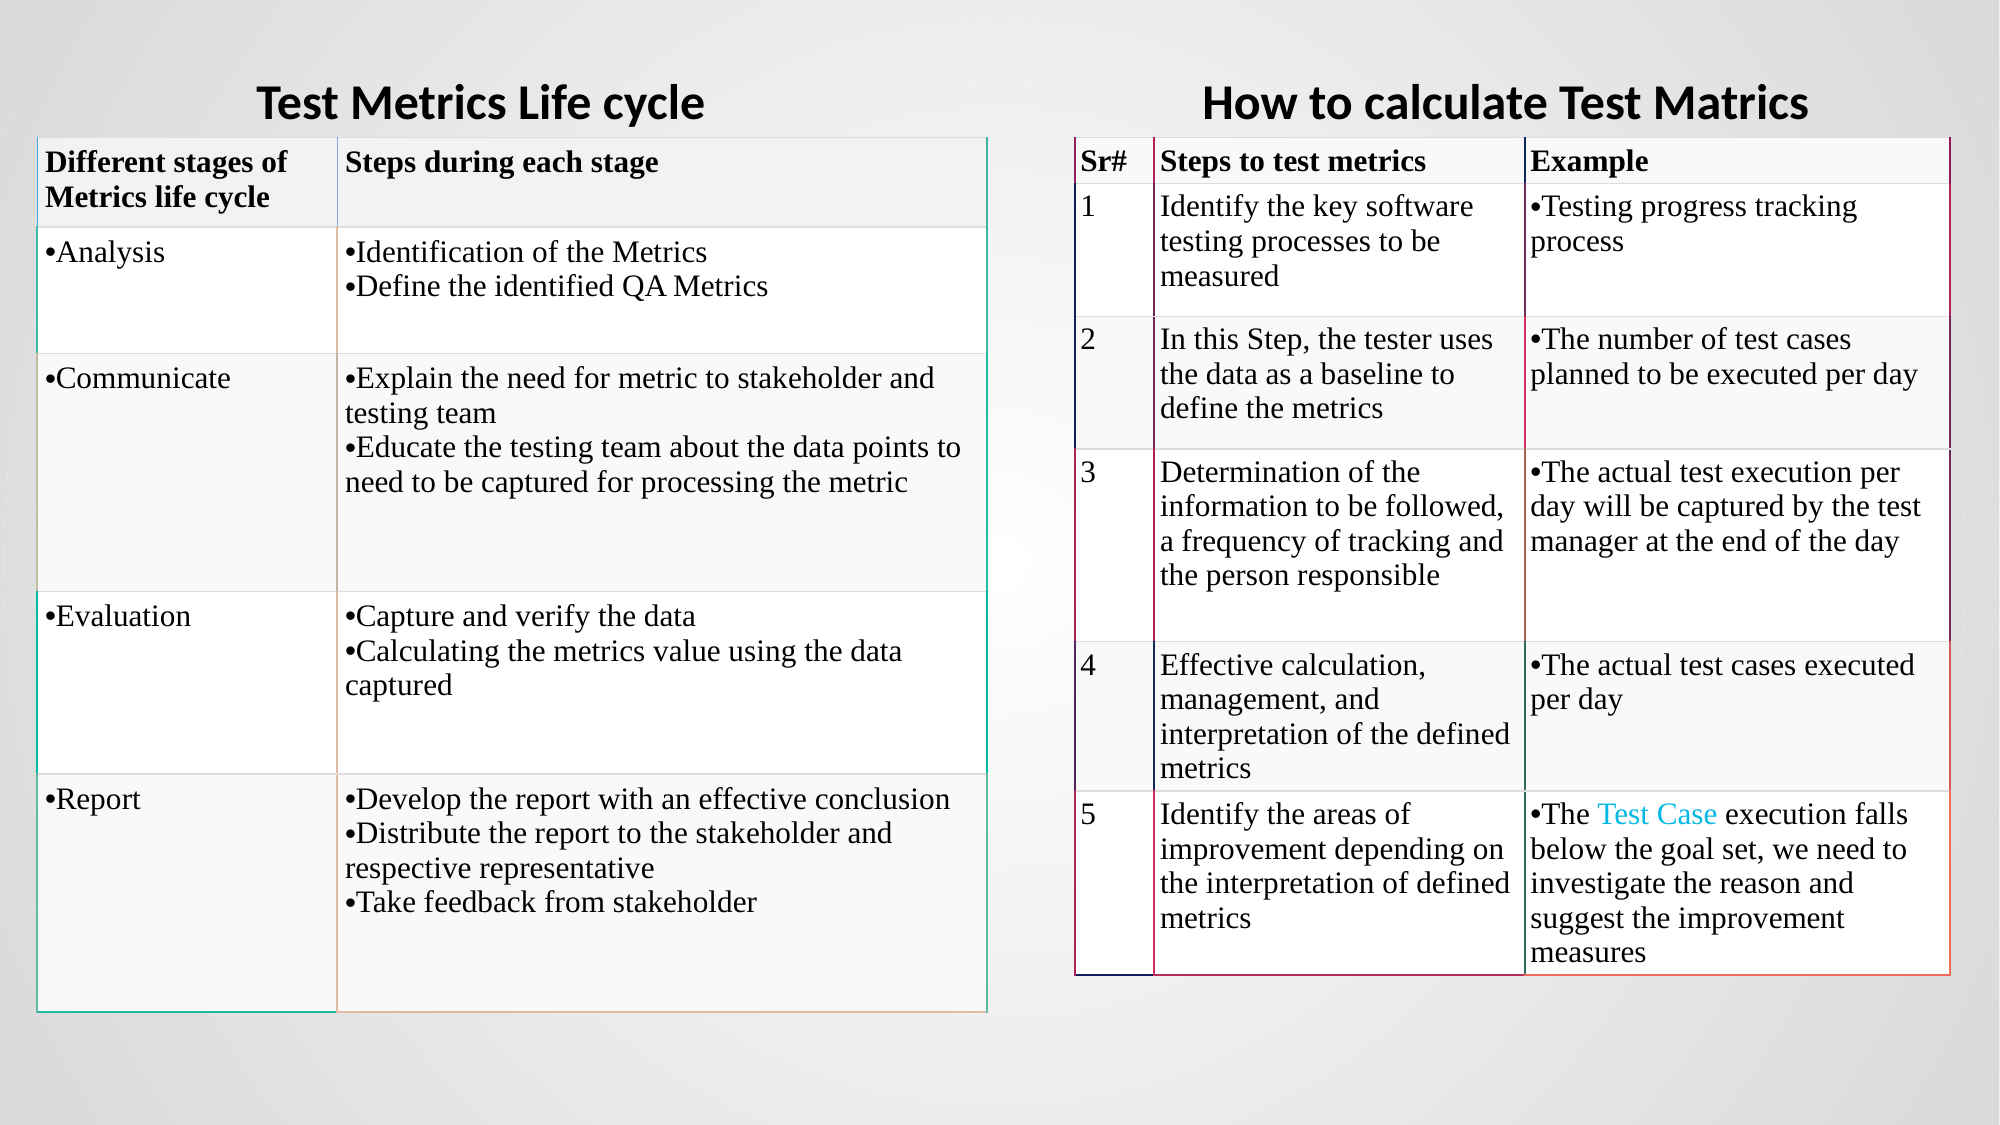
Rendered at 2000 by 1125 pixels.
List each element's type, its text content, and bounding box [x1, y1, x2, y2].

table_cell Explain the need for metric to stakeholder and testing team Educate the testing team about the data points to need to be captured for processing the metric [338, 354, 986, 591]
table_cell Evaluation [38, 592, 336, 773]
table_header Different stages of Metrics life cycle [38, 138, 337, 226]
table_cell Determination of the information to be followed, a frequency of tracking and the person responsible [1155, 450, 1524, 641]
table_cell 5 [1076, 792, 1153, 974]
table_cell Report [38, 775, 336, 1011]
table_cell Develop the report with an effective conclusion Distribute the report to the stakeholder and respective representative Take feedback from stakeholder [338, 775, 986, 1011]
text_box Test Metrics Life cycle [49, 62, 913, 138]
table_cell Identify the key software testing processes to be measured [1155, 184, 1524, 316]
table_header Steps to test metrics [1155, 138, 1524, 183]
table_cell Identify the areas of improvement depending on the interpretation of defined metrics [1155, 792, 1524, 974]
table_cell The actual test cases executed per day [1526, 642, 1949, 790]
table_cell In this Step, the tester uses the data as a baseline to define the metrics [1155, 317, 1524, 448]
table_cell Testing progress tracking process [1526, 184, 1949, 316]
table_cell Analysis [38, 228, 336, 353]
table_header Example [1526, 138, 1949, 183]
table_cell Capture and verify the data Calculating the metrics value using the data captured [338, 592, 986, 773]
table_cell 4 [1076, 642, 1153, 790]
table_cell Communicate [38, 354, 336, 591]
table_cell Effective calculation, management, and interpretation of the defined metrics [1155, 642, 1524, 790]
table_cell 3 [1076, 450, 1153, 641]
table_header Steps during each stage [338, 138, 986, 226]
table_cell Identification of the Metrics Define the identified QA Metrics [338, 228, 986, 353]
table_cell 2 [1076, 317, 1153, 448]
text_box How to calculate Test Matrics [1074, 62, 1938, 138]
table_cell The Test Case execution falls below the goal set, we need to investigate the reason and suggest the improvement measures [1526, 792, 1949, 974]
table_cell The actual test execution per day will be captured by the test manager at the end of the day [1526, 450, 1949, 641]
table_header Sr# [1076, 138, 1153, 183]
table_cell 1 [1076, 184, 1153, 316]
table_cell The number of test cases planned to be executed per day [1526, 317, 1949, 448]
